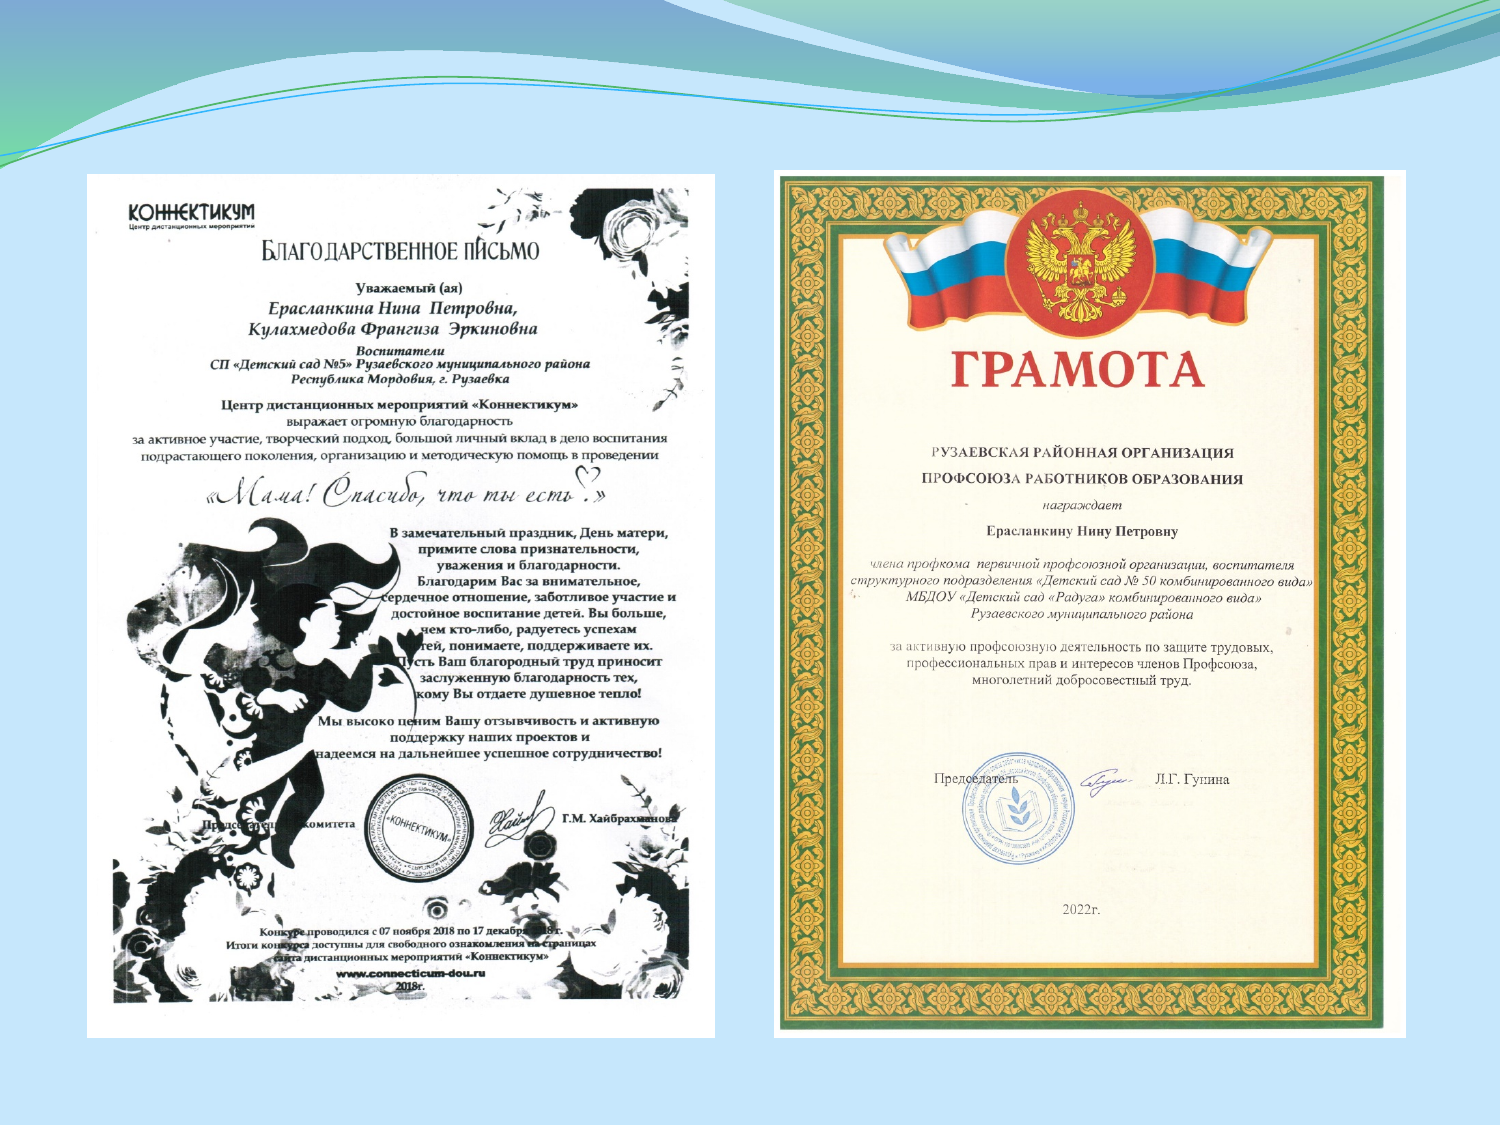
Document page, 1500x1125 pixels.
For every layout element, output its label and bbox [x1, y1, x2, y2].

list [774, 169, 1406, 1038]
picture [87, 174, 715, 1038]
